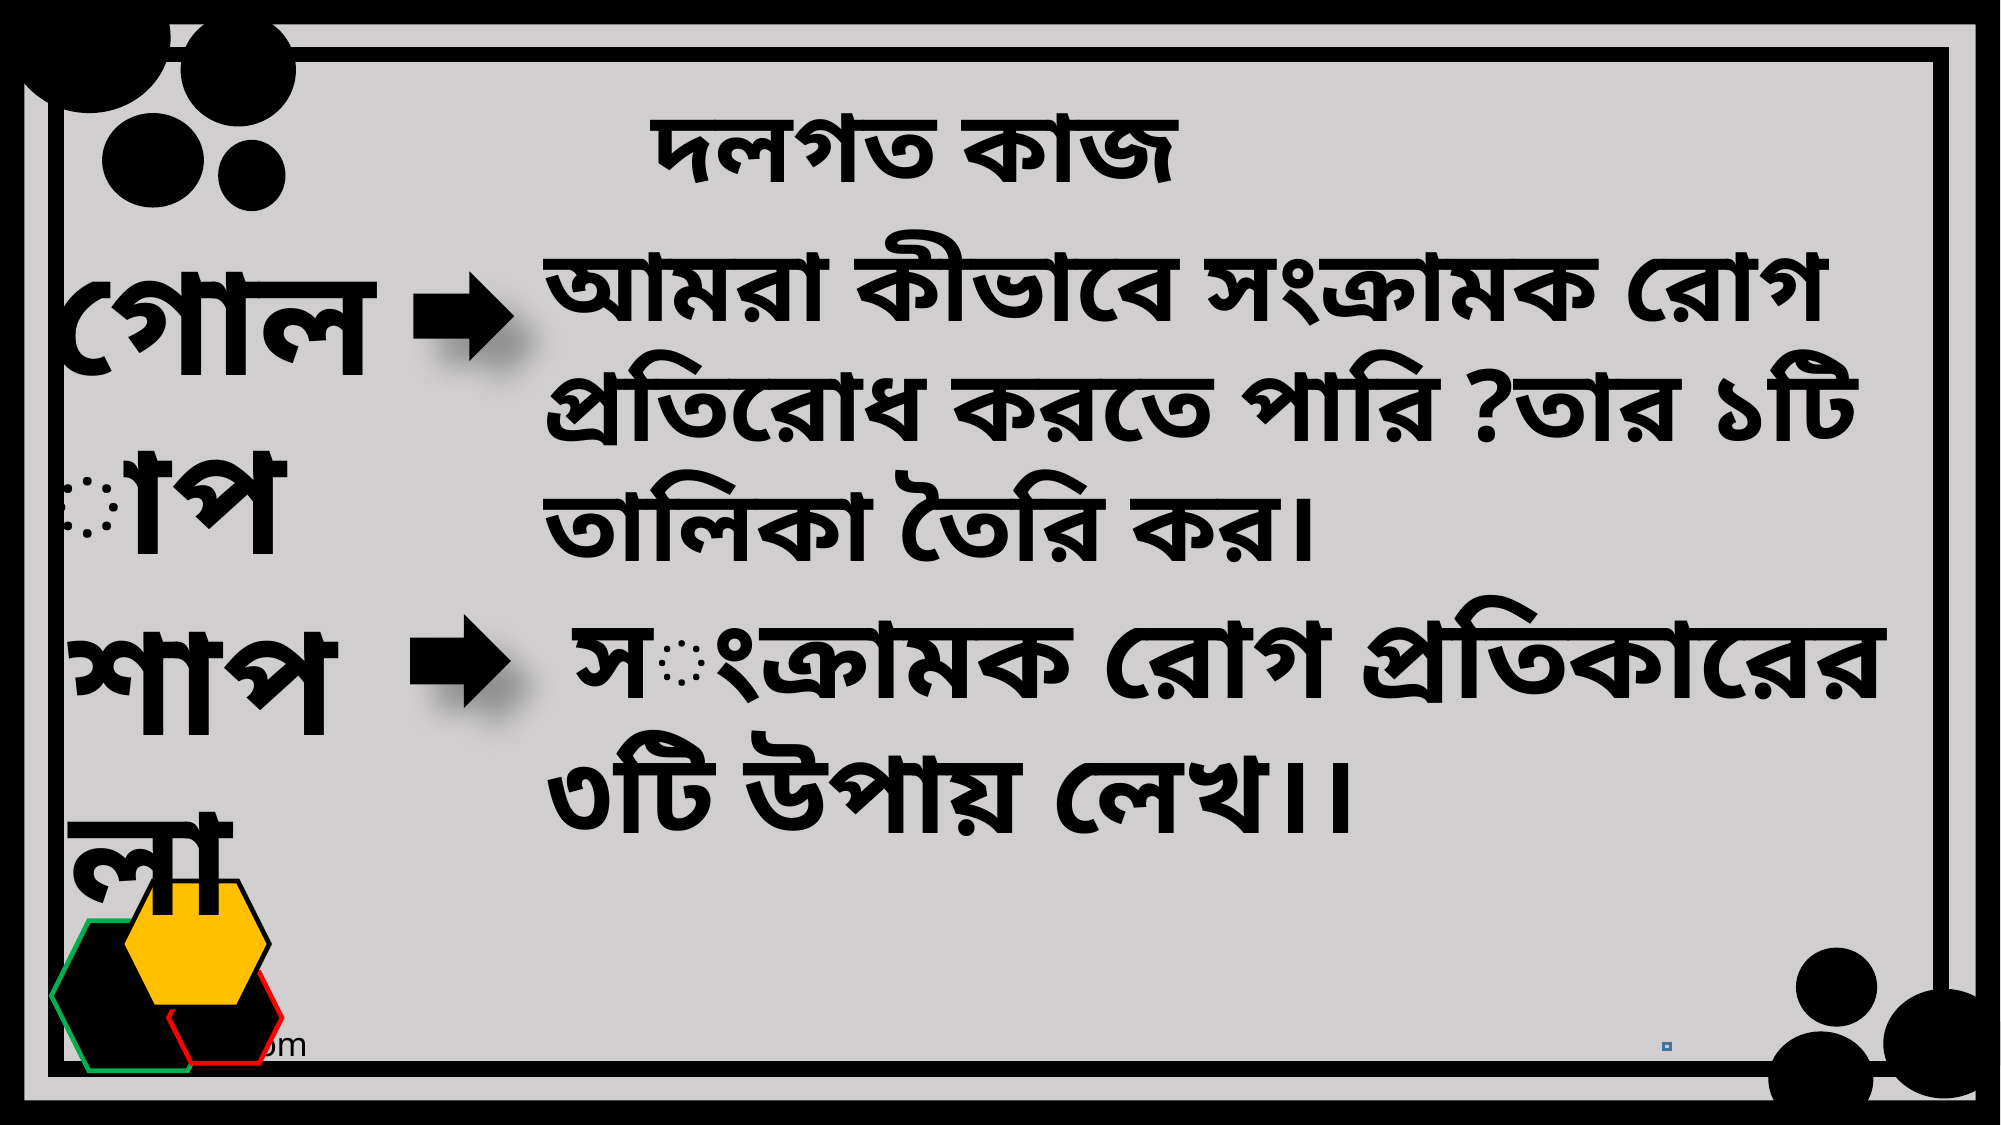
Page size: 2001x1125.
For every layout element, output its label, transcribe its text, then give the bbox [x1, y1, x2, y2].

text_box [409, 611, 513, 711]
text_box শাপলা [54, 577, 418, 953]
text_box গোলাপ [34, 217, 411, 593]
text_box আমরা কীভাবে সংক্রামক রোগ প্রতিরোধ করতে পারি ?তার ১টি তালিকা তৈরি কর। [529, 213, 1945, 724]
text_box [412, 268, 516, 364]
text_box [125, 953, 266, 1009]
text_box [167, 971, 284, 1065]
text_box দলগত কাজ [636, 75, 1194, 211]
text_box সংক্রামক রোগ প্রতিকারের ৩টি উপায় লেখ।। [529, 578, 1988, 863]
text_box [50, 953, 192, 1072]
